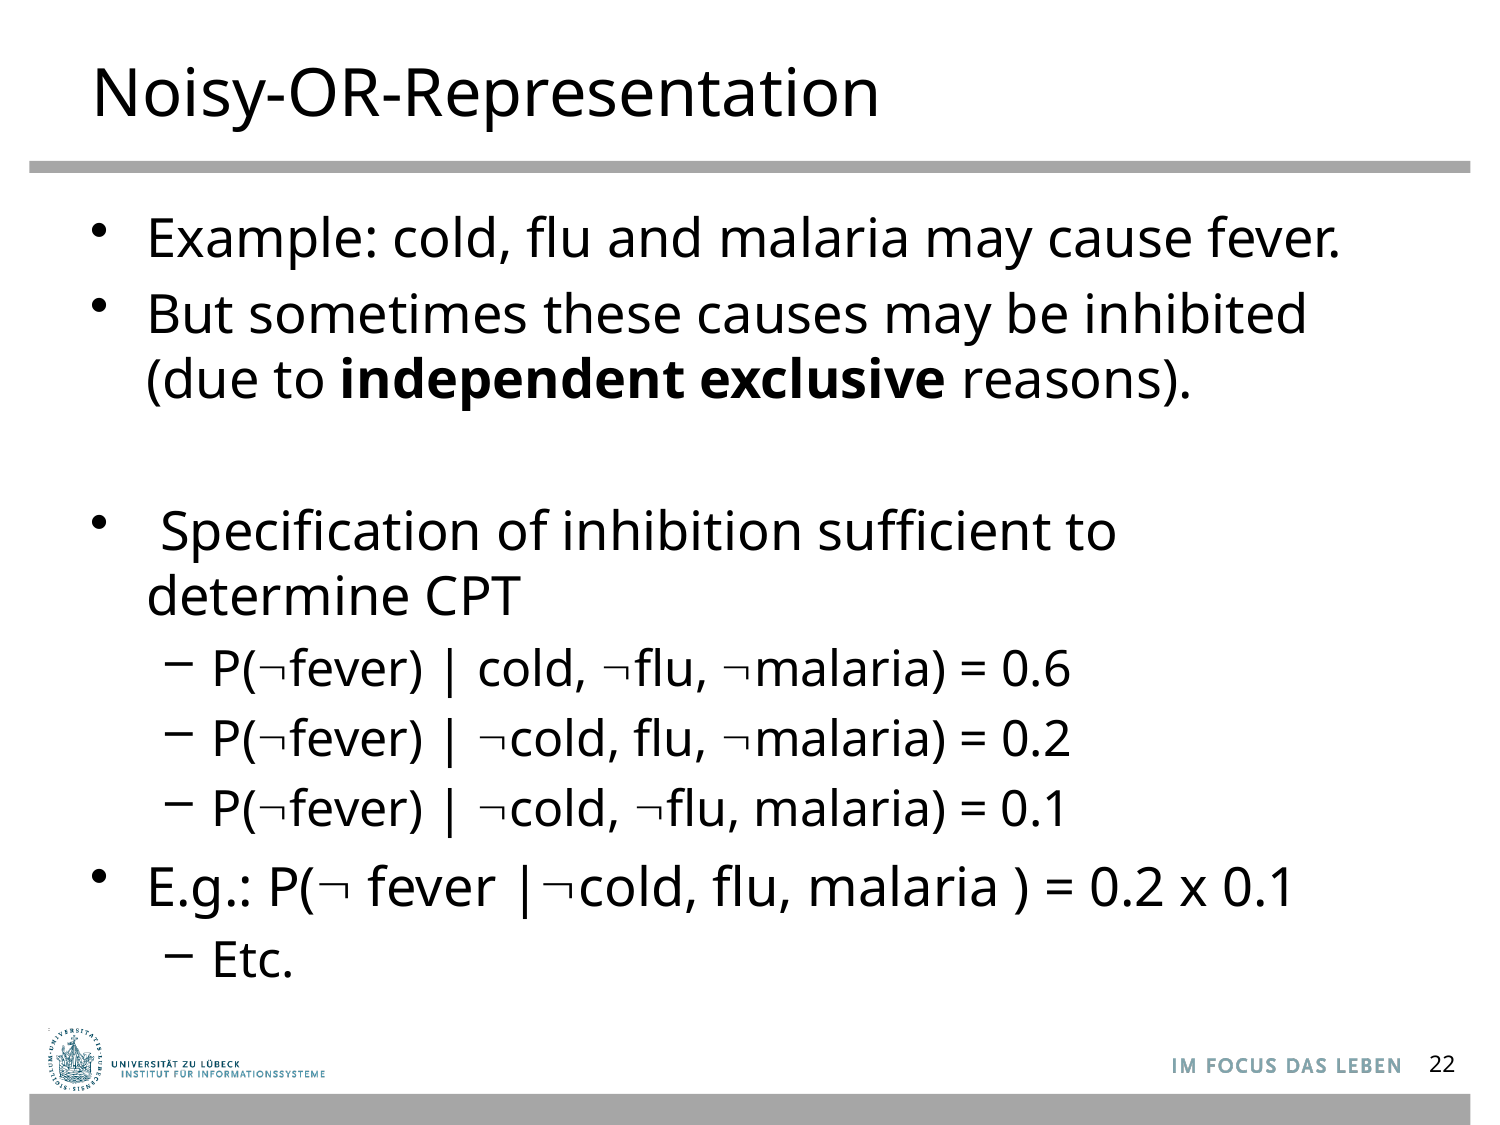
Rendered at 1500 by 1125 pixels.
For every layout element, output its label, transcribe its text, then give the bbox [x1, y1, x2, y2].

title Noisy-OR-Representation [76, 42, 1427, 126]
picture [1173, 1058, 1305, 1073]
slide_number 22 [1305, 1050, 1471, 1083]
list Example: cold, flu and malaria may cause fever. But sometimes these causes may be inhibited (due to independent exclusive reasons). Specification of inhibition sufficient to determine CPT P(fever) | cold, flu, malaria) = 0.6 P(fever) | cold, flu, malaria) = 0.2 P(fever) | cold, flu, malaria) = 0.1 E.g.: P( fever |cold, flu, malaria ) = 0.2 x 0.1 Etc. [75, 196, 1376, 988]
